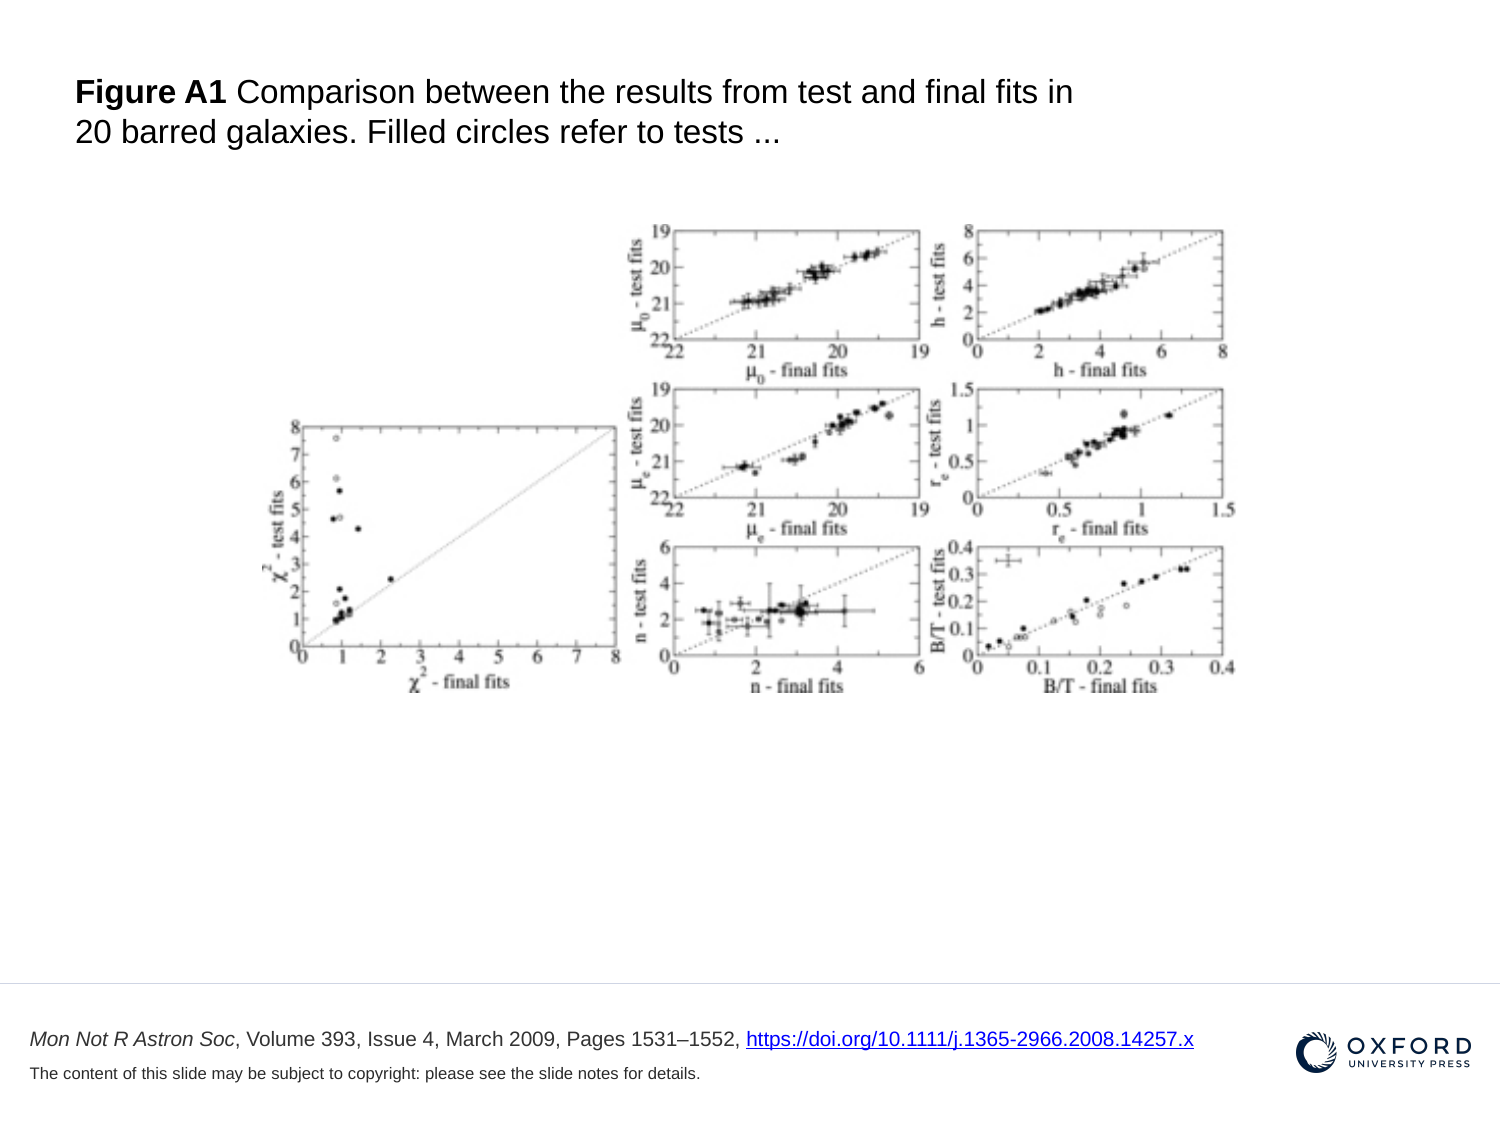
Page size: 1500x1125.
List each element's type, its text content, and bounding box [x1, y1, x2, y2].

picture [262, 224, 1238, 693]
picture [1296, 1032, 1471, 1073]
title Figure A1 Comparison between the results from test and final fits in 20 barred galaxies. Filled circles refer to tests ... [75, 69, 1078, 171]
footer Mon Not R Astron Soc, Volume 393, Issue 4, March 2009, Pages 1531–1552, https://doi.org/10.1111/j.1365-2966.2008.14257.x The content of this slide may be subject to copyright: please see the slide notes for details. [0, 983, 1260, 1125]
